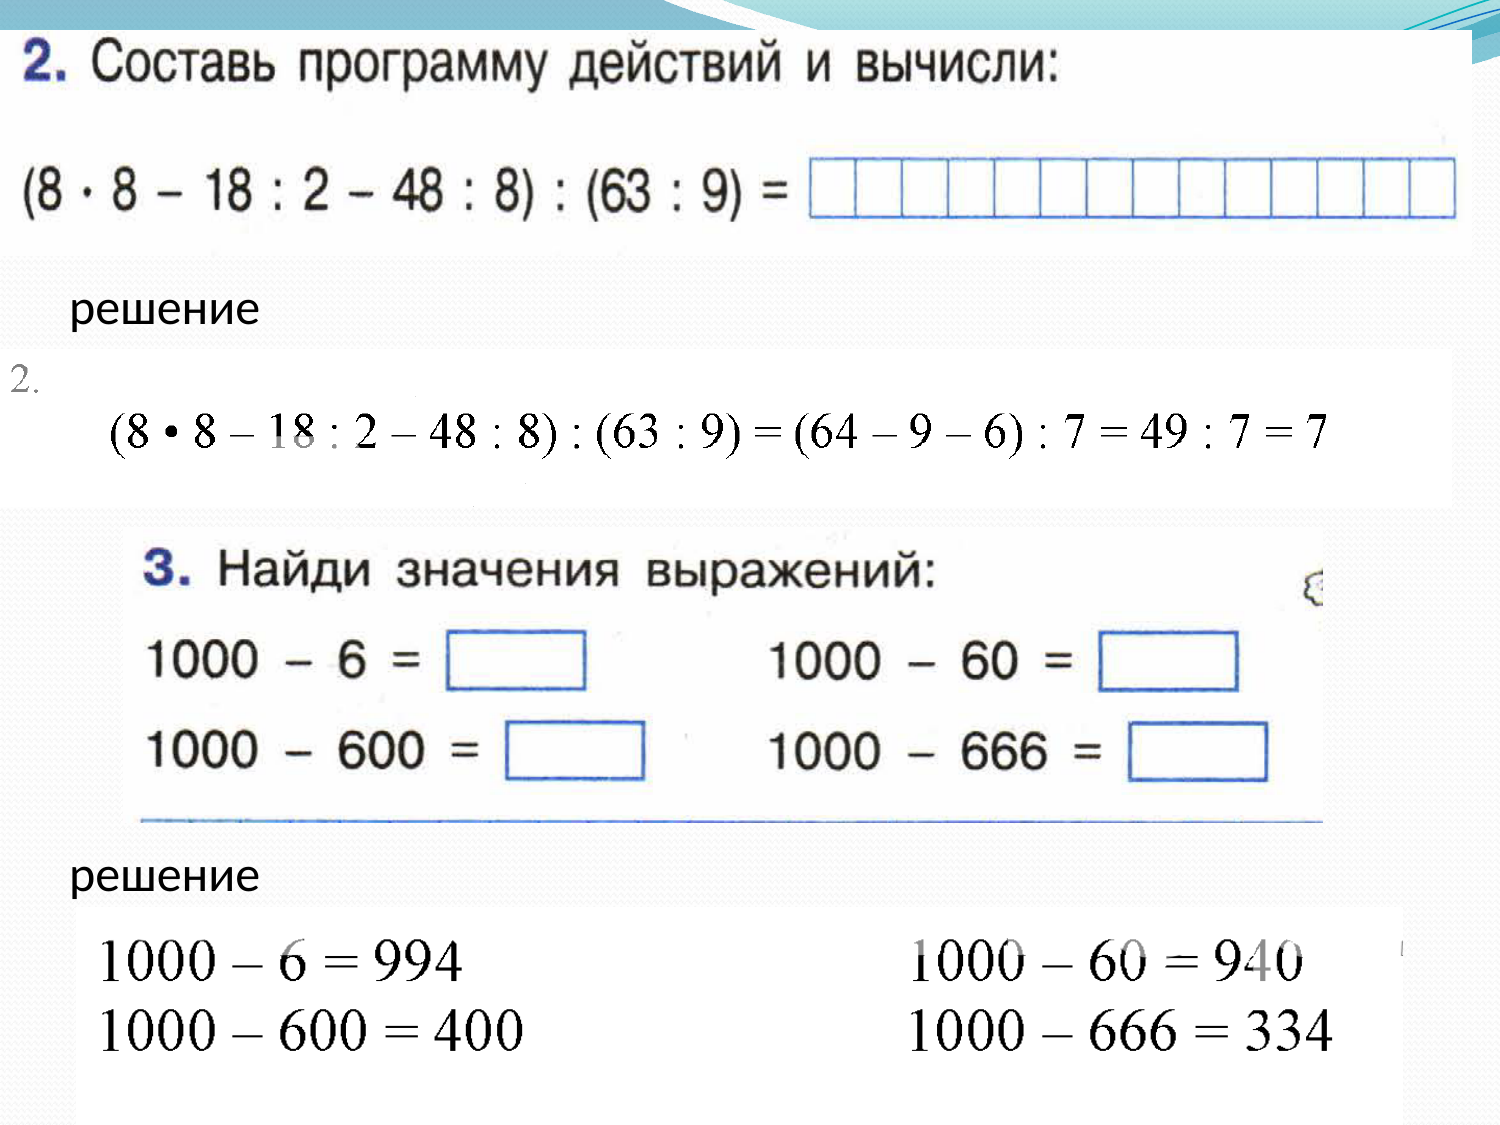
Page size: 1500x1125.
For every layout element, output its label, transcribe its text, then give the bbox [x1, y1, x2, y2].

picture [76, 906, 1403, 1125]
picture [0, 30, 1473, 256]
picture [123, 526, 1324, 823]
picture [0, 349, 1452, 507]
text_box решение [54, 268, 276, 342]
text_box решение [54, 834, 276, 909]
